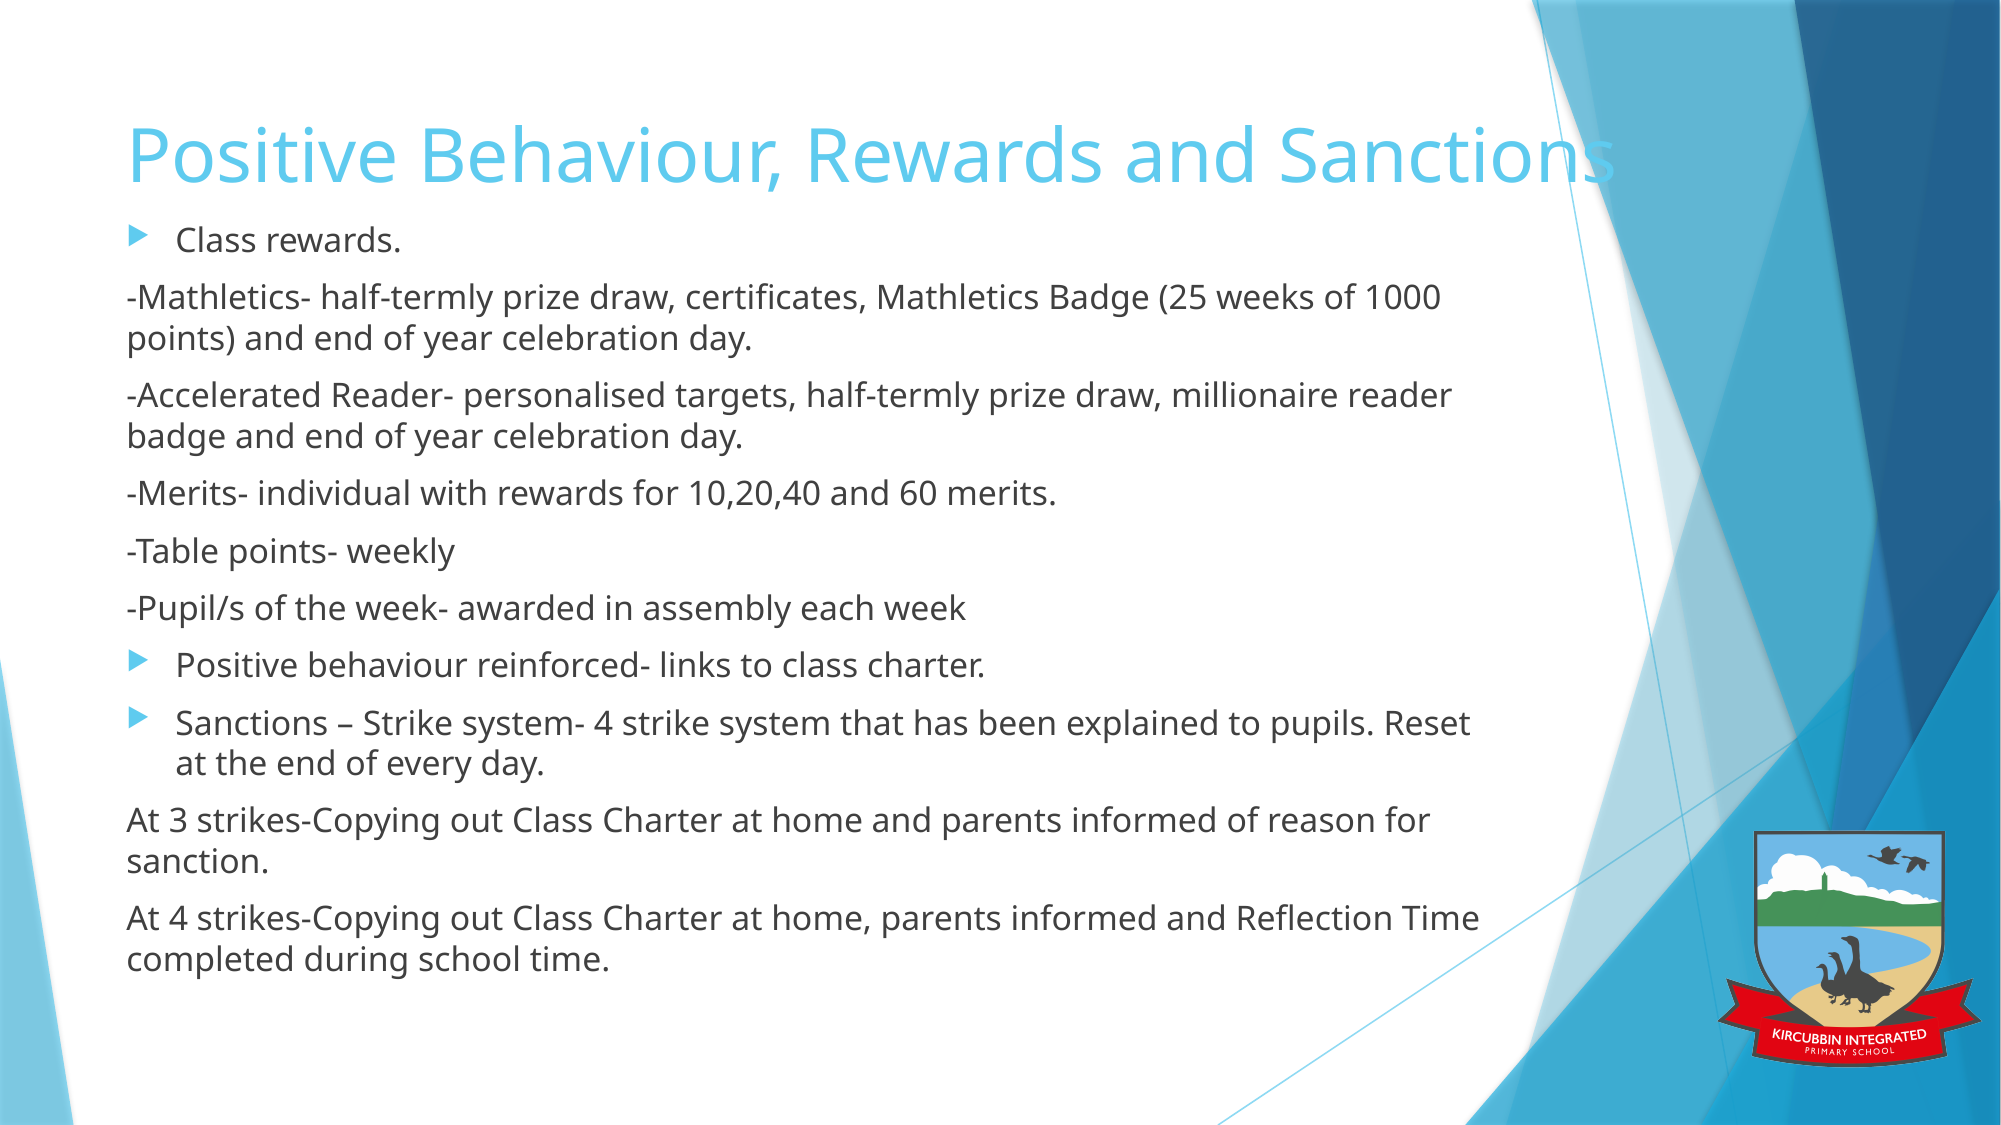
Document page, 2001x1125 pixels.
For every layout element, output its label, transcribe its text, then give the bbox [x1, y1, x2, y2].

title Positive Behaviour, Rewards and Sanctions [111, 99, 1659, 317]
list Class rewards. -Mathletics- half-termly prize draw, certificates, Mathletics Badge (25 weeks of 1000 points) and end of year celebration day. -Accelerated Reader- personalised targets, half-termly prize draw, millionaire reader badge and end of year celebration day. -Merits- individual with rewards for 10,20,40 and 60 merits. -Table points- weekly -Pupil/s of the week- awarded in assembly each week Positive behaviour reinforced- links to class charter. Sanctions – Strike system- 4 strike system that has been explained to pupils. Reset at the end of every day. At 3 strikes-Copying out Class Charter at home and parents informed of reason for sanction. At 4 strikes-Copying out Class Charter at home, parents informed and Reflection Time completed during school time. [111, 211, 1522, 992]
picture [1673, 773, 2000, 1125]
